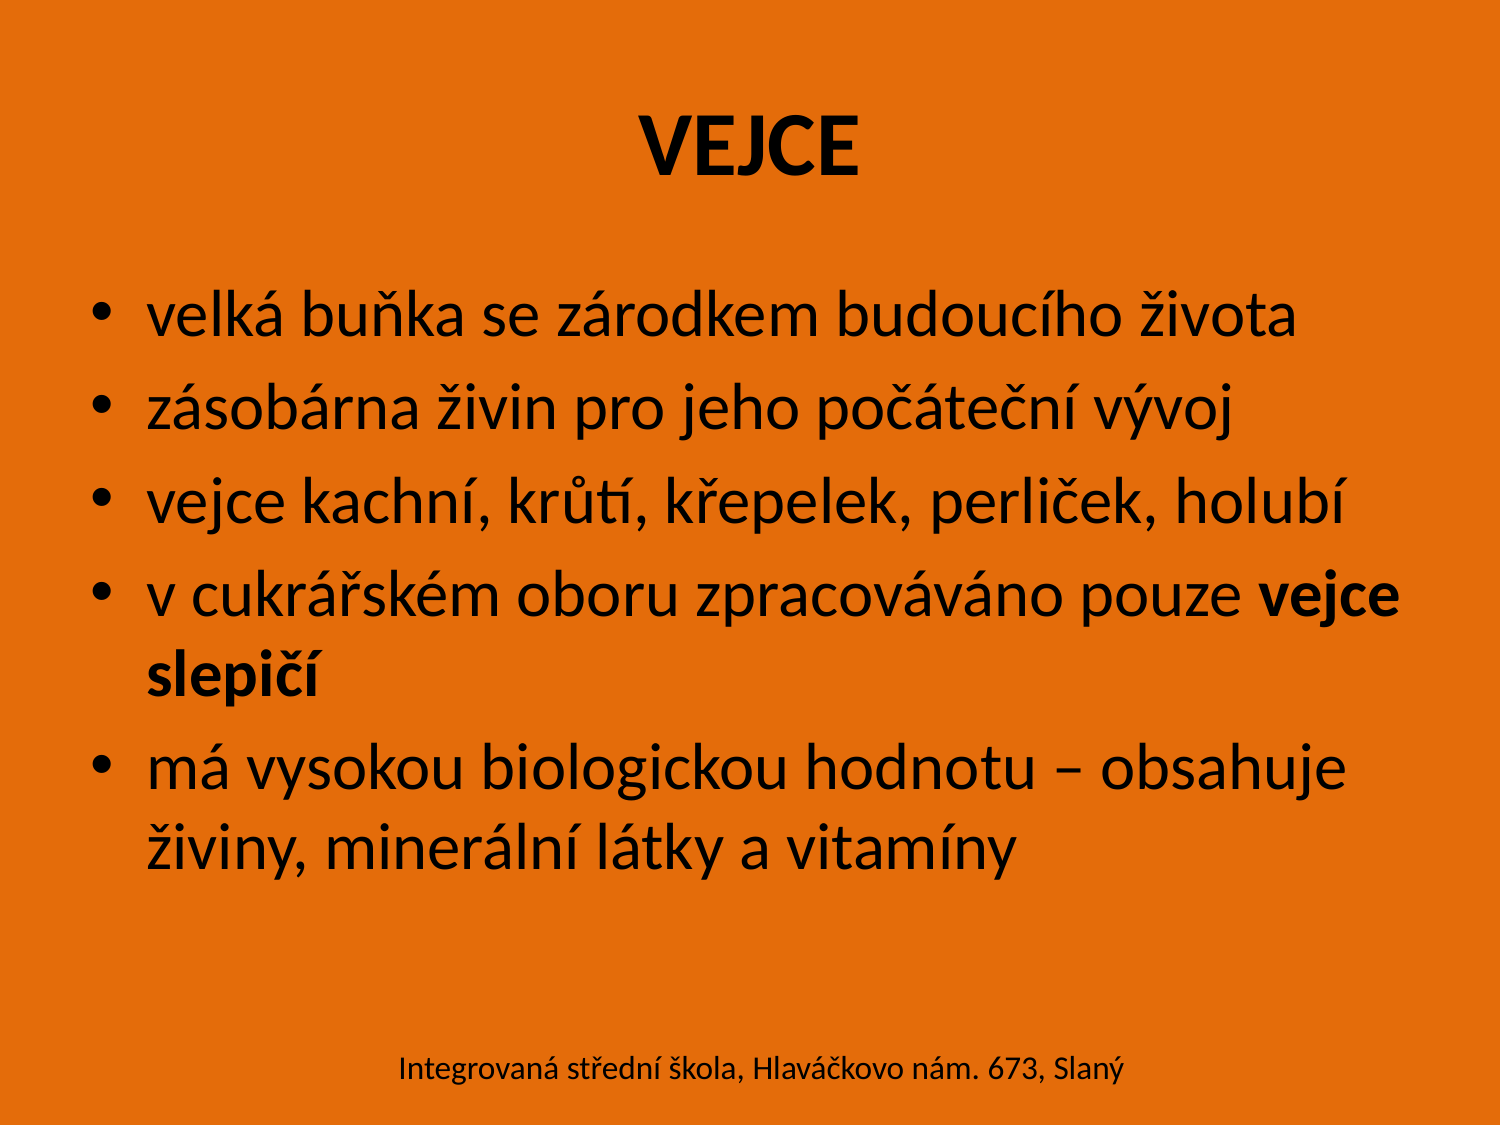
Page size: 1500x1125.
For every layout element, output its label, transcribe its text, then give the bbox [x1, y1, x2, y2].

list velká buňka se zárodkem budoucího života zásobárna živin pro jeho počáteční vývoj vejce kachní, krůtí, křepelek, perliček, holubí v cukrářském oboru zpracováváno pouze vejce slepičí má vysokou biologickou hodnotu – obsahuje živiny, minerální látky a vitamíny [75, 262, 1425, 1005]
title VEJCE [75, 45, 1425, 233]
footer Integrovaná střední škola, Hlaváčkovo nám. 673, Slaný [336, 1046, 1188, 1125]
